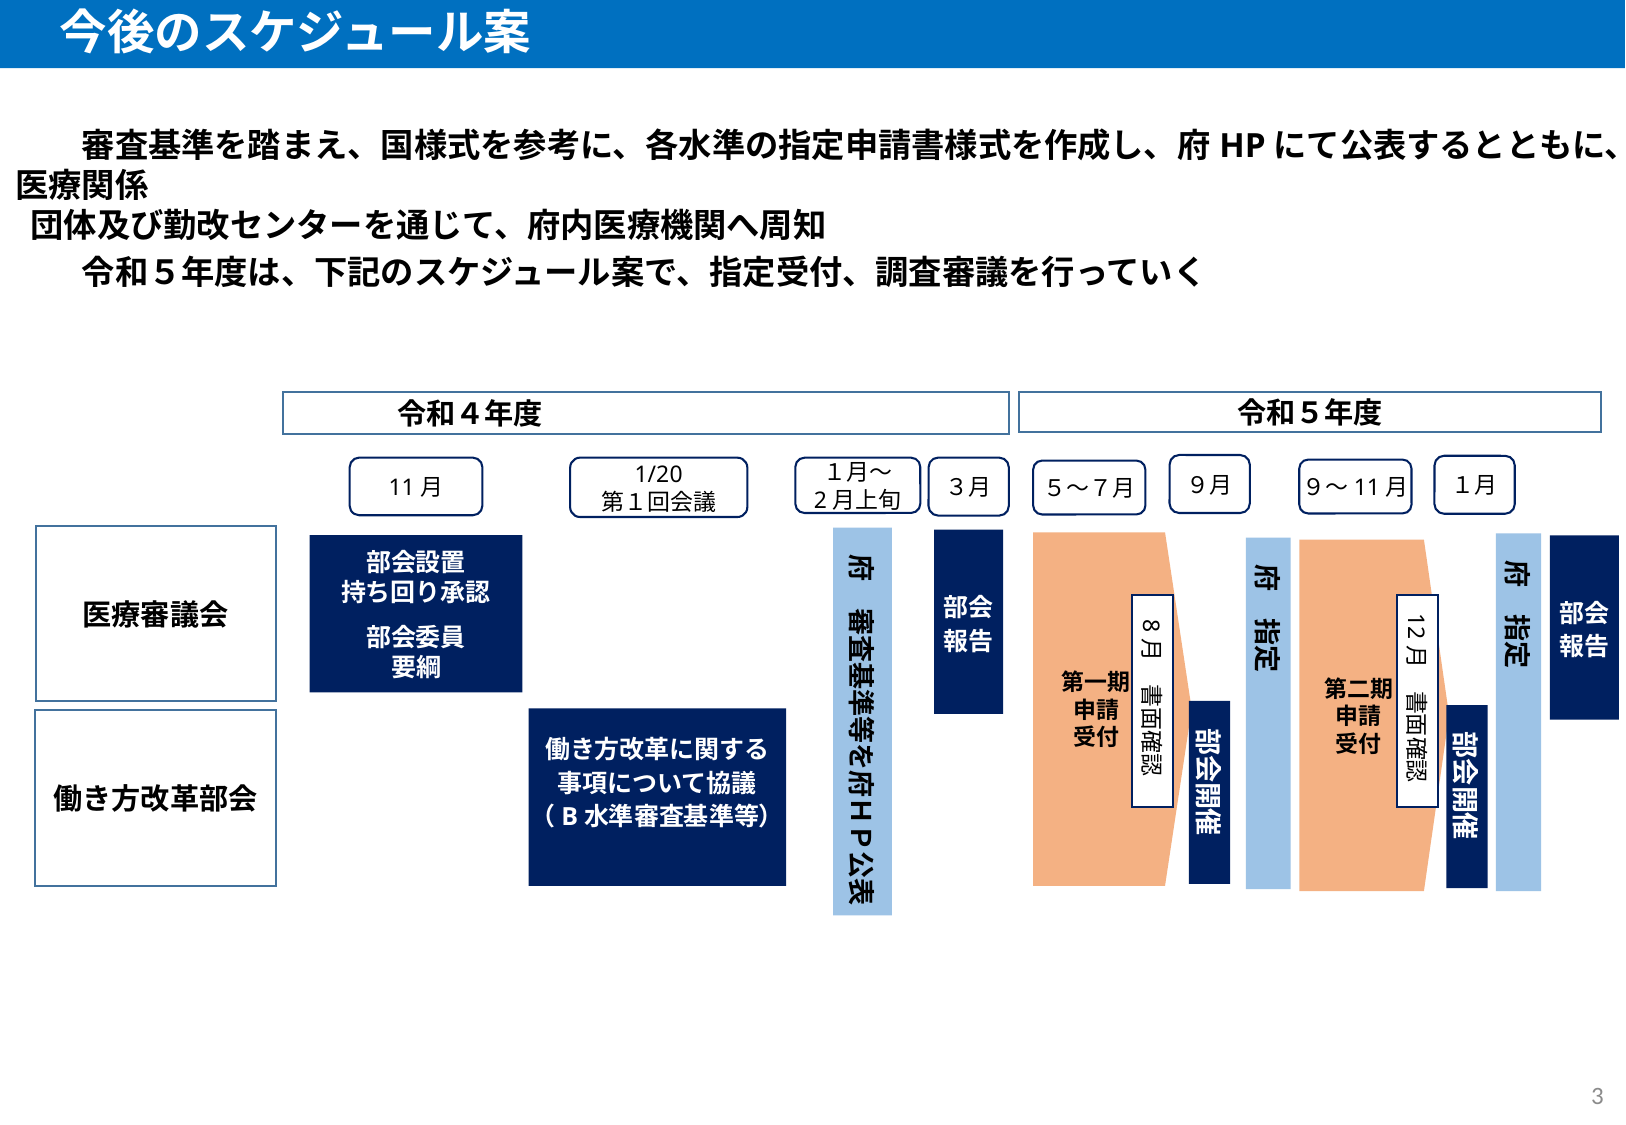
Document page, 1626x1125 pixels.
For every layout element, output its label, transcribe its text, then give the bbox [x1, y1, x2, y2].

slide_number 3 [1569, 1065, 1619, 1125]
text_box 今後のスケジュール案 [0, 0, 1625, 69]
text_box 令和５年度は、下記のスケジュール案で、指定受付、調査審議を行っていく [0, 243, 1625, 299]
text_box 審査基準を踏まえ、国様式を参考に、各水準の指定申請書様式を作成し、府HPにて公表するとともに、医療関係 団体及び勤改センターを通じて、府内医療機関へ周知 [0, 117, 1625, 243]
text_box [35, 392, 1619, 916]
